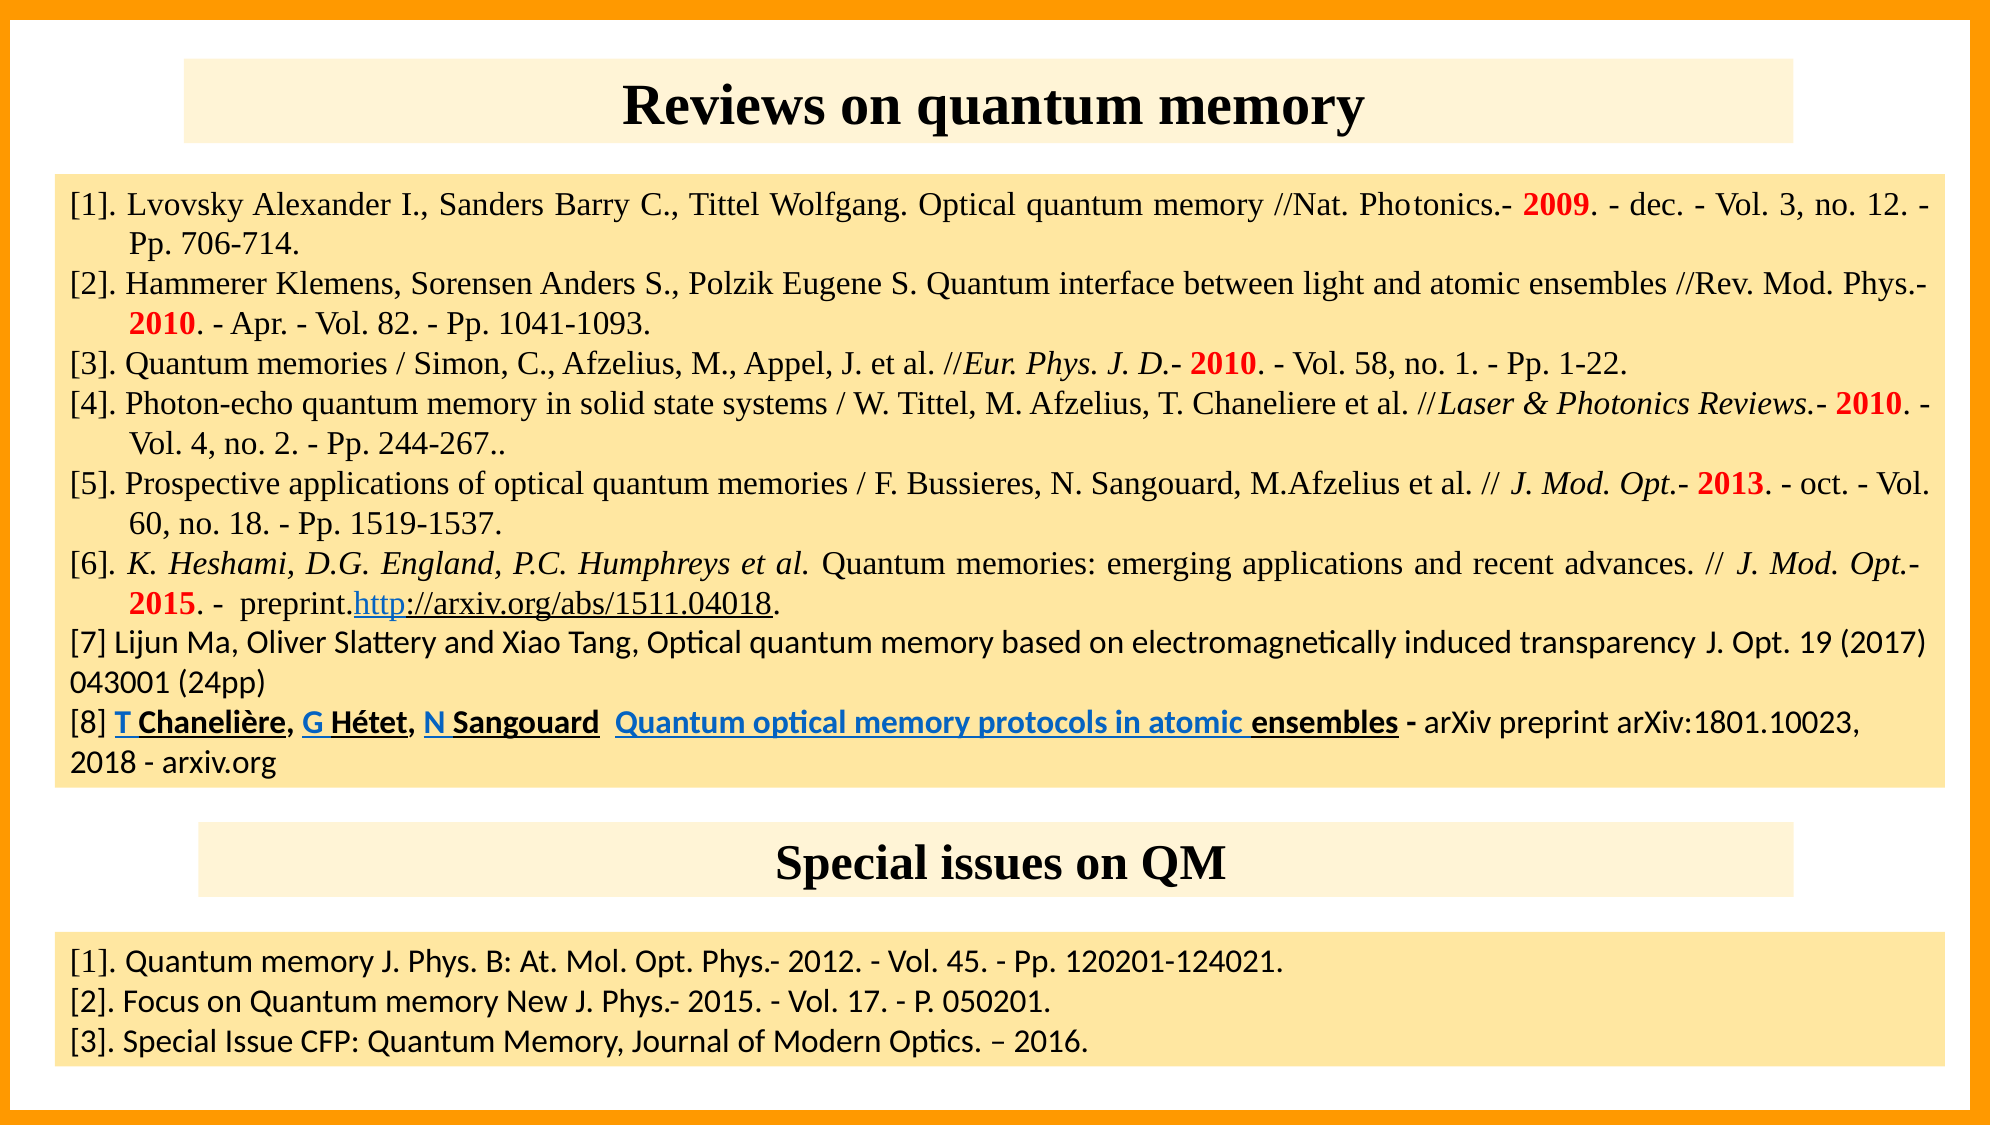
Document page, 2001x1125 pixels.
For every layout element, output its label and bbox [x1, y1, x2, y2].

text_box [1981, 499, 2000, 1004]
text_box [0, 9, 1981, 1121]
